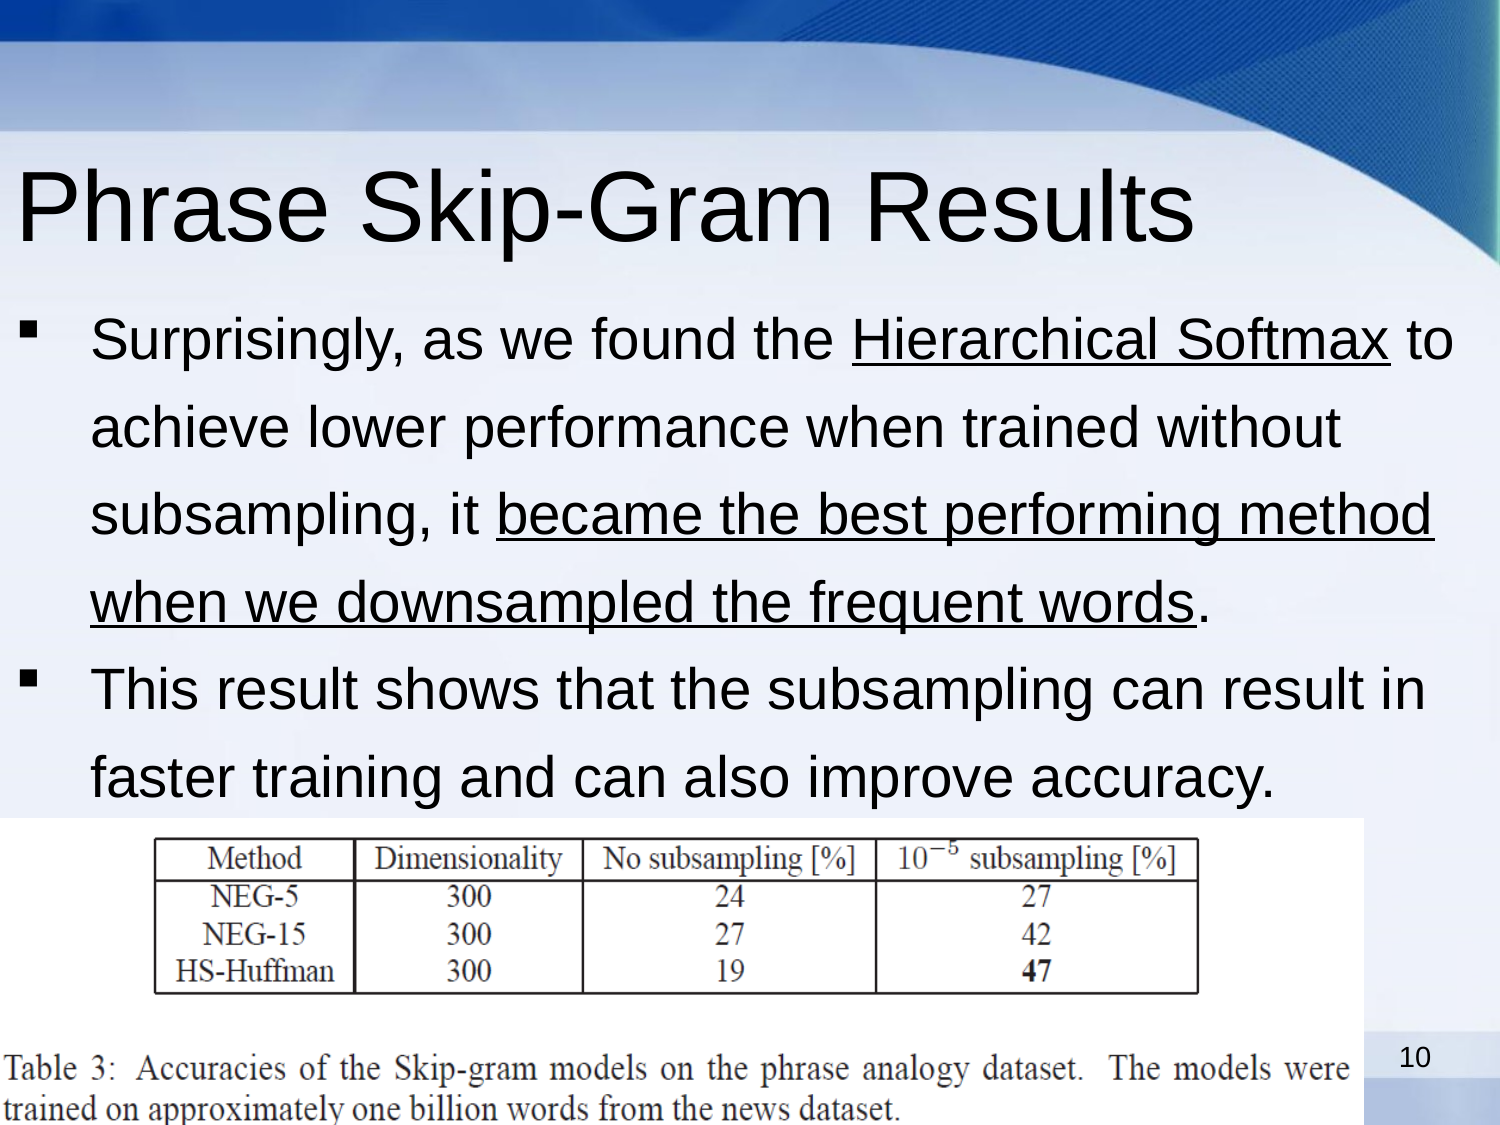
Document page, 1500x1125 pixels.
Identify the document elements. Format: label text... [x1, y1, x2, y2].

picture [0, 0, 1500, 276]
text_box Surprisingly, as we found the Hierarchical Softmax to achieve lower performance when trained without subsampling, it became the best performing method when we downsampled the frequent words. This result shows that the subsampling can result in faster training and can also improve accuracy. [0, 276, 1500, 1034]
picture [0, 817, 1500, 1125]
text_box Phrase Skip-Gram Results [0, 133, 1370, 271]
text_box 10 [1384, 1030, 1500, 1081]
